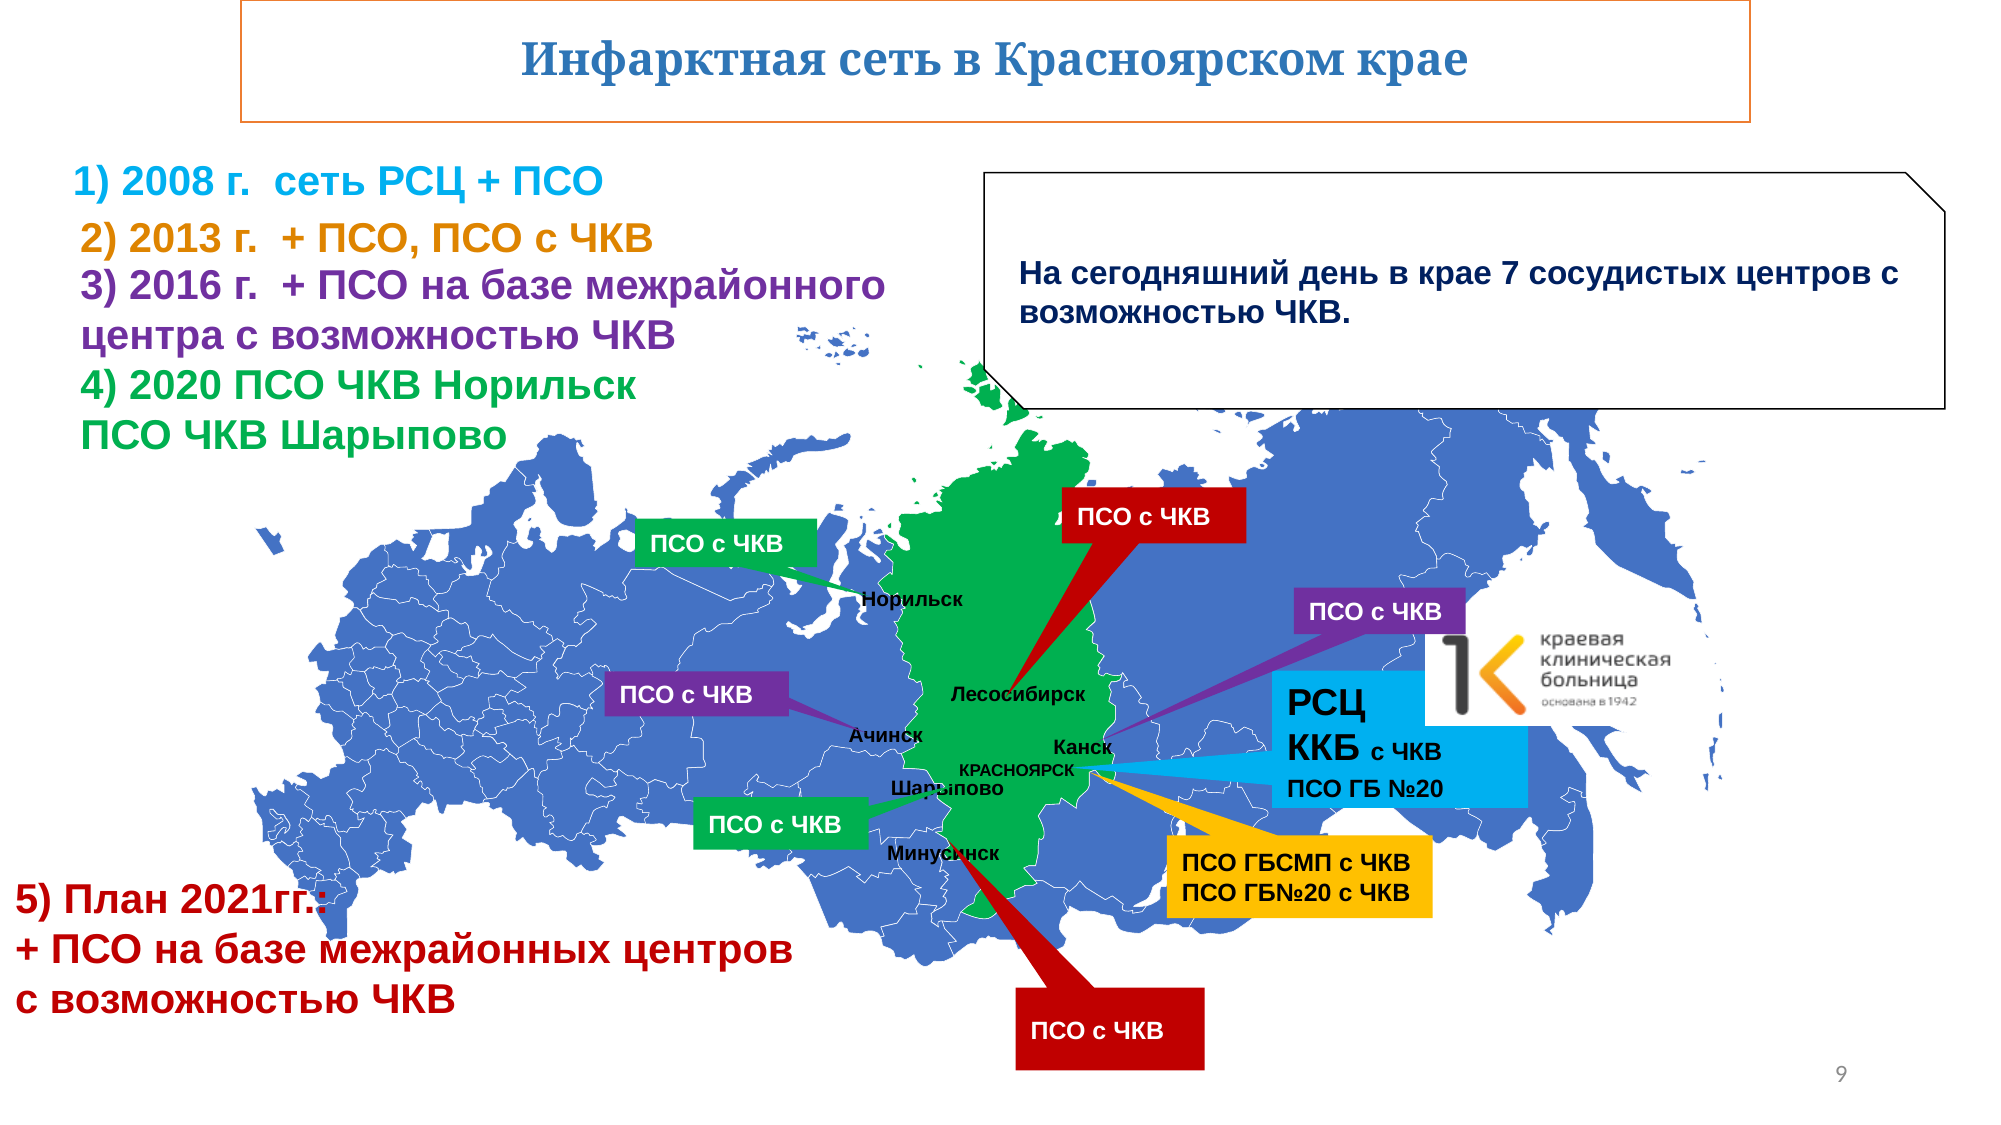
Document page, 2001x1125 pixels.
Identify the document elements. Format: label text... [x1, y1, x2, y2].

text_box 3) 2016 г. + ПСО на базе межрайонного центра с возможностью ЧКВ 4) 2020 ПСО ЧКВ Норильск ПСО ЧКВ Шарыпово [65, 249, 250, 467]
text_box 2) 2013 г. + ПСО, ПСО с ЧКВ [65, 203, 804, 249]
picture [1425, 621, 1685, 726]
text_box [250, 208, 1726, 967]
text_box На сегодняшний день в крае 7 сосудистых центров с возможностью ЧКВ. [984, 172, 1945, 409]
slide_number 9 [1412, 1042, 1863, 1103]
text_box 1) 2008 г. сеть РСЦ + ПСО [57, 125, 758, 233]
text_box ПСО с ЧКВ [1015, 967, 1205, 1071]
title Инфарктная сеть в Красноярском крае [240, 0, 1751, 123]
text_box 5) План 2021гг.: + ПСО на базе межрайонных центров с возможностью ЧКВ [0, 834, 906, 1059]
